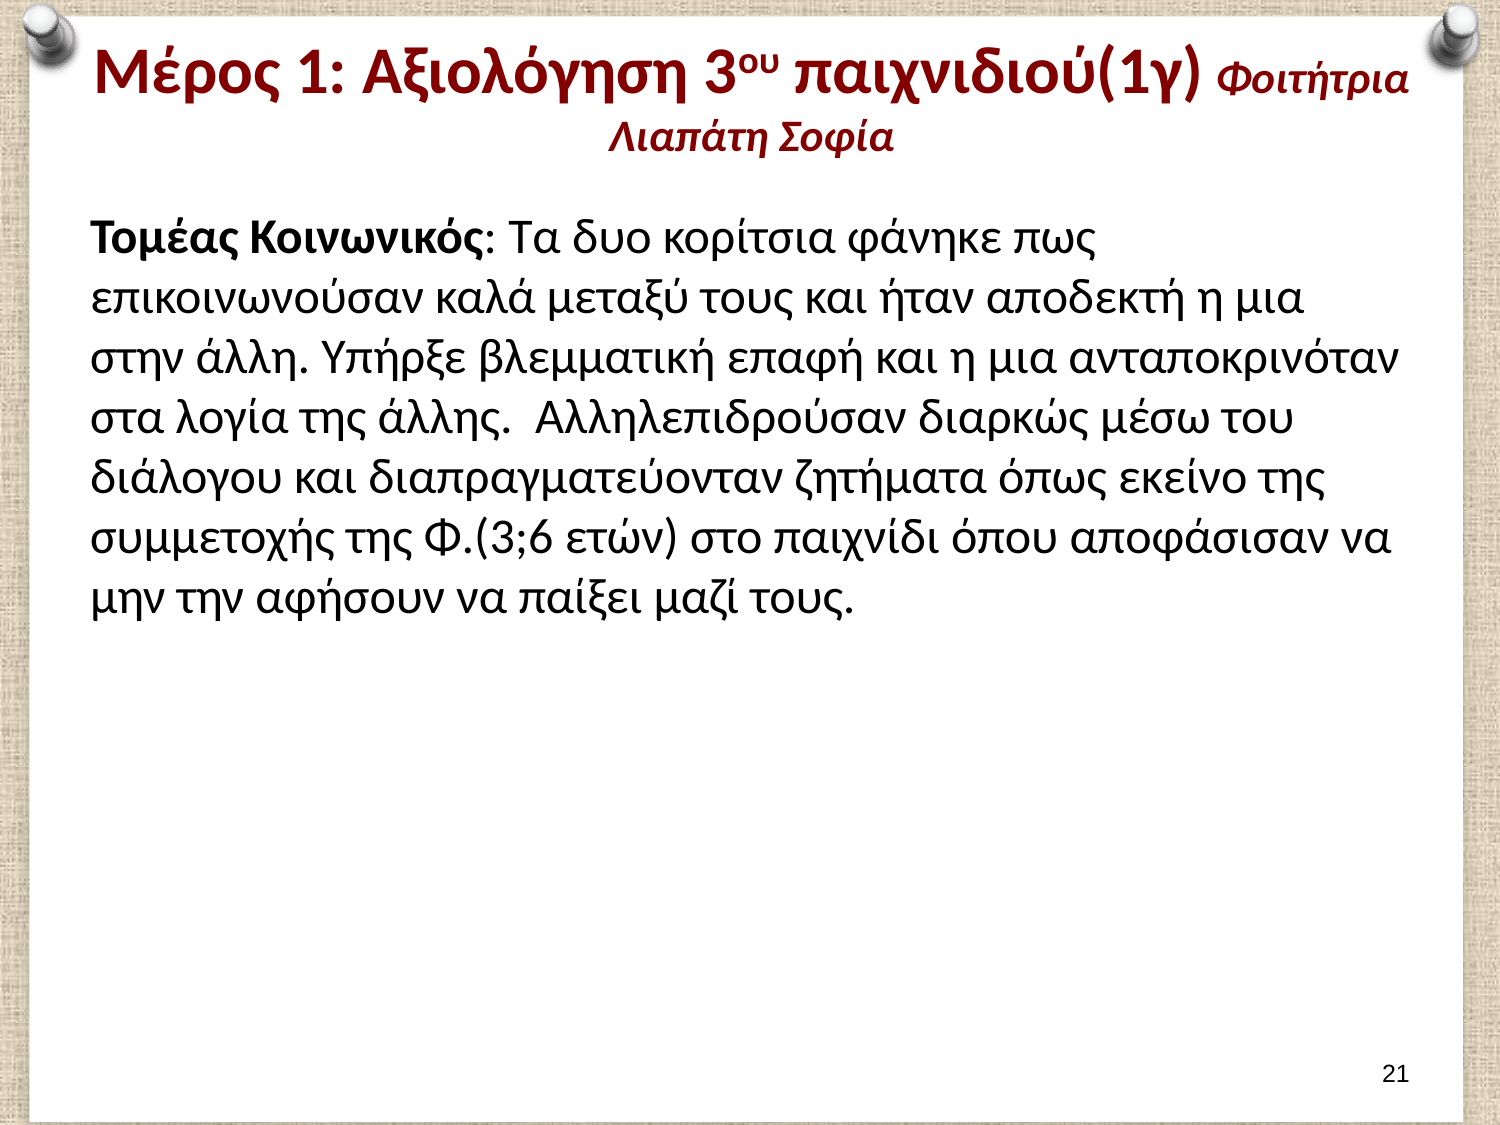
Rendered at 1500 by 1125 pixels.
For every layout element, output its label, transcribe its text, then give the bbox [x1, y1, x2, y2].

list Τομέας Κοινωνικός: Τα δυο κορίτσια φάνηκε πως επικοινωνούσαν καλά μεταξύ τους και ήταν αποδεκτή η μια στην άλλη. Υπήρξε βλεμματική επαφή και η μια ανταποκρινόταν στα λογία της άλλης. Αλληλεπιδρούσαν διαρκώς μέσω του διάλογου και διαπραγματεύονταν ζητήματα όπως εκείνο της συμμετοχής της Φ.(3;6 ετών) στο παιχνίδι όπου αποφάσισαν να μην την αφήσουν να παίξει μαζί τους. [75, 196, 1425, 1024]
title Μέρος 1: Αξιολόγηση 3ου παιχνιδιού(1γ) Φοιτήτρια Λιαπάτη Σοφία [76, 19, 1427, 169]
picture [0, 0, 1500, 1125]
slide_number 20 [1074, 1042, 1425, 1103]
